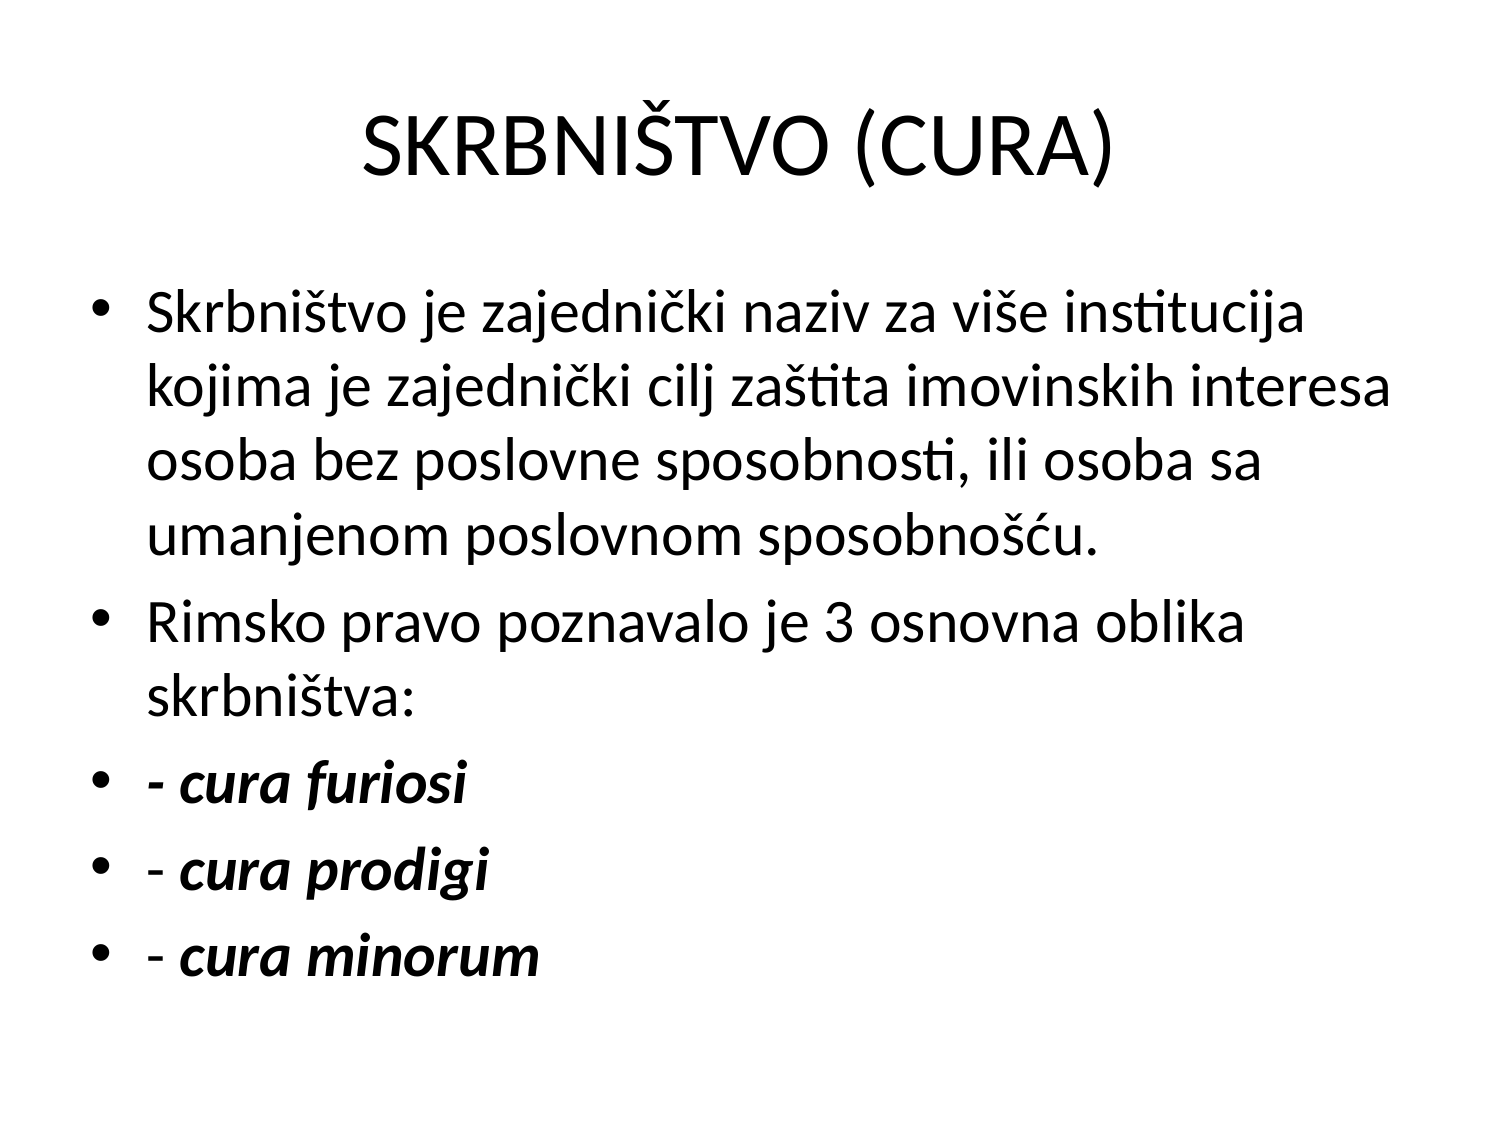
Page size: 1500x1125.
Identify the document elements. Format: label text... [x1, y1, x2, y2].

list Skrbništvo je zajednički naziv za više institucija kojima je zajednički cilj zaštita imovinskih interesa osoba bez poslovne sposobnosti, ili osoba sa umanjenom poslovnom sposobnošću. Rimsko pravo poznavalo je 3 osnovna oblika skrbništva: - cura furiosi - cura prodigi - cura minorum [75, 262, 1425, 1005]
title SKRBNIŠTVO (CURA) [75, 45, 1425, 233]
